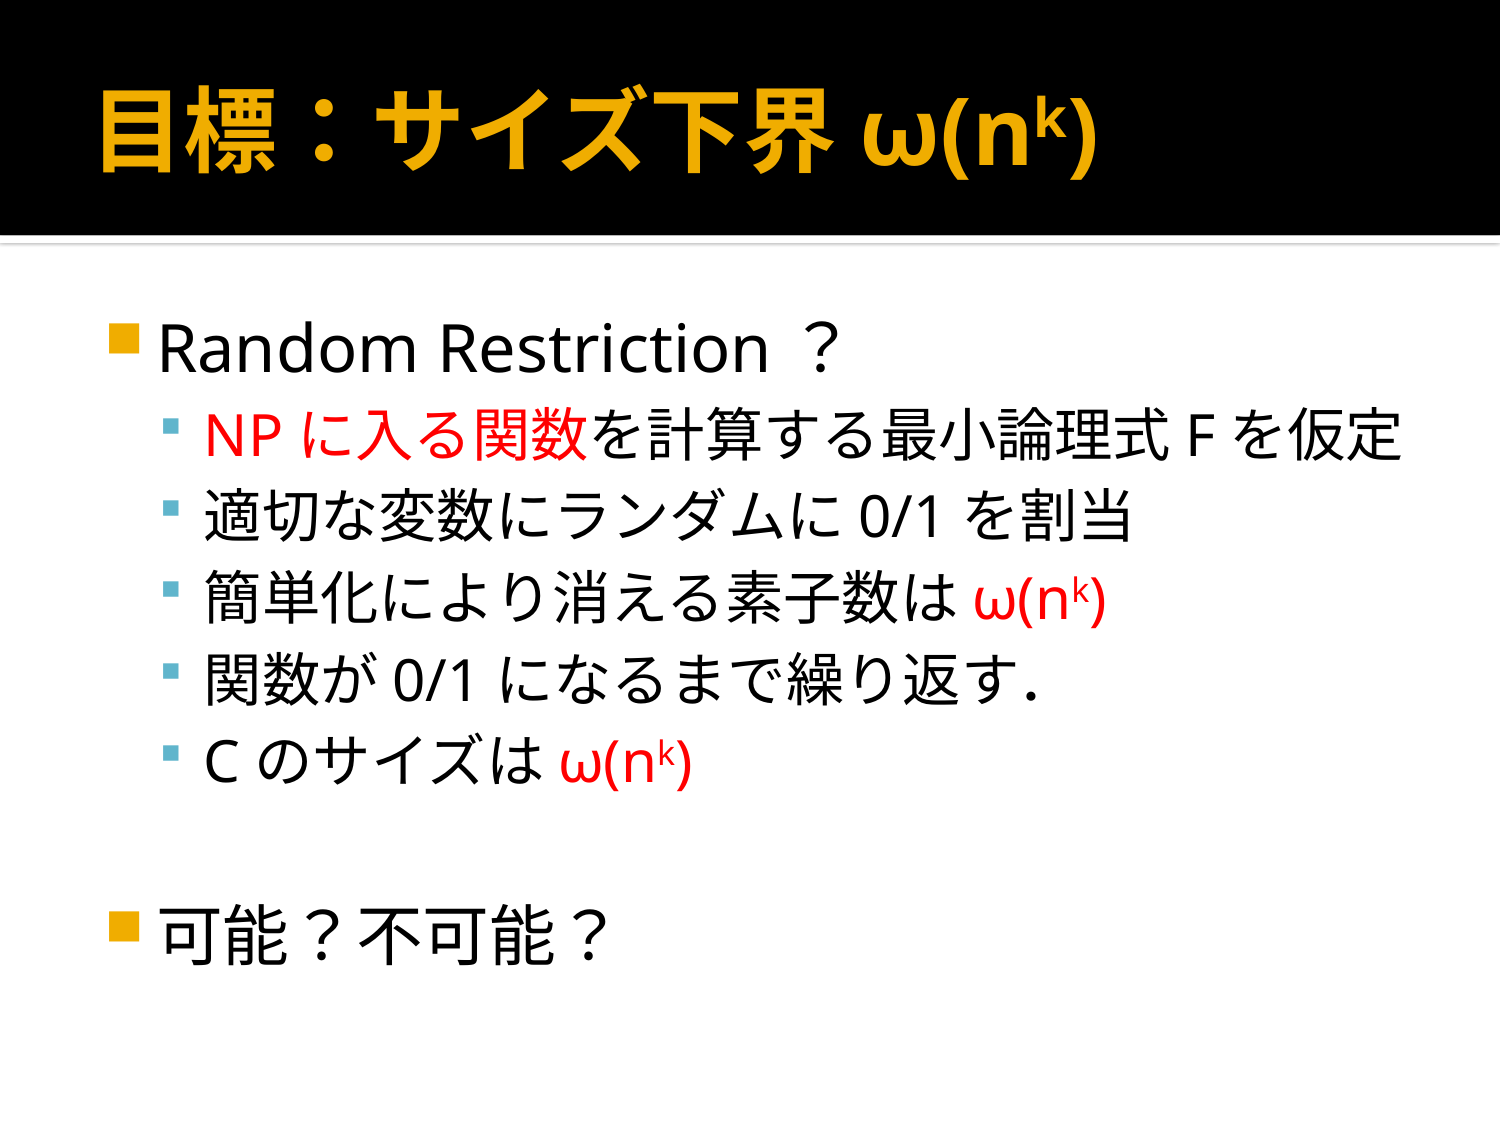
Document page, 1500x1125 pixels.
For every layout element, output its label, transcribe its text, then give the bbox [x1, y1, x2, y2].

list Random Restriction？ NPに入る関数を計算する最小論理式Fを仮定 適切な変数にランダムに0/1を割当 簡単化により消える素子数はω(nk) 関数が0/1になるまで繰り返す． Cのサイズはω(nk) 可能？不可能？ [75, 291, 1425, 1050]
title 目標：サイズ下界ω(nk) [75, 25, 1425, 231]
